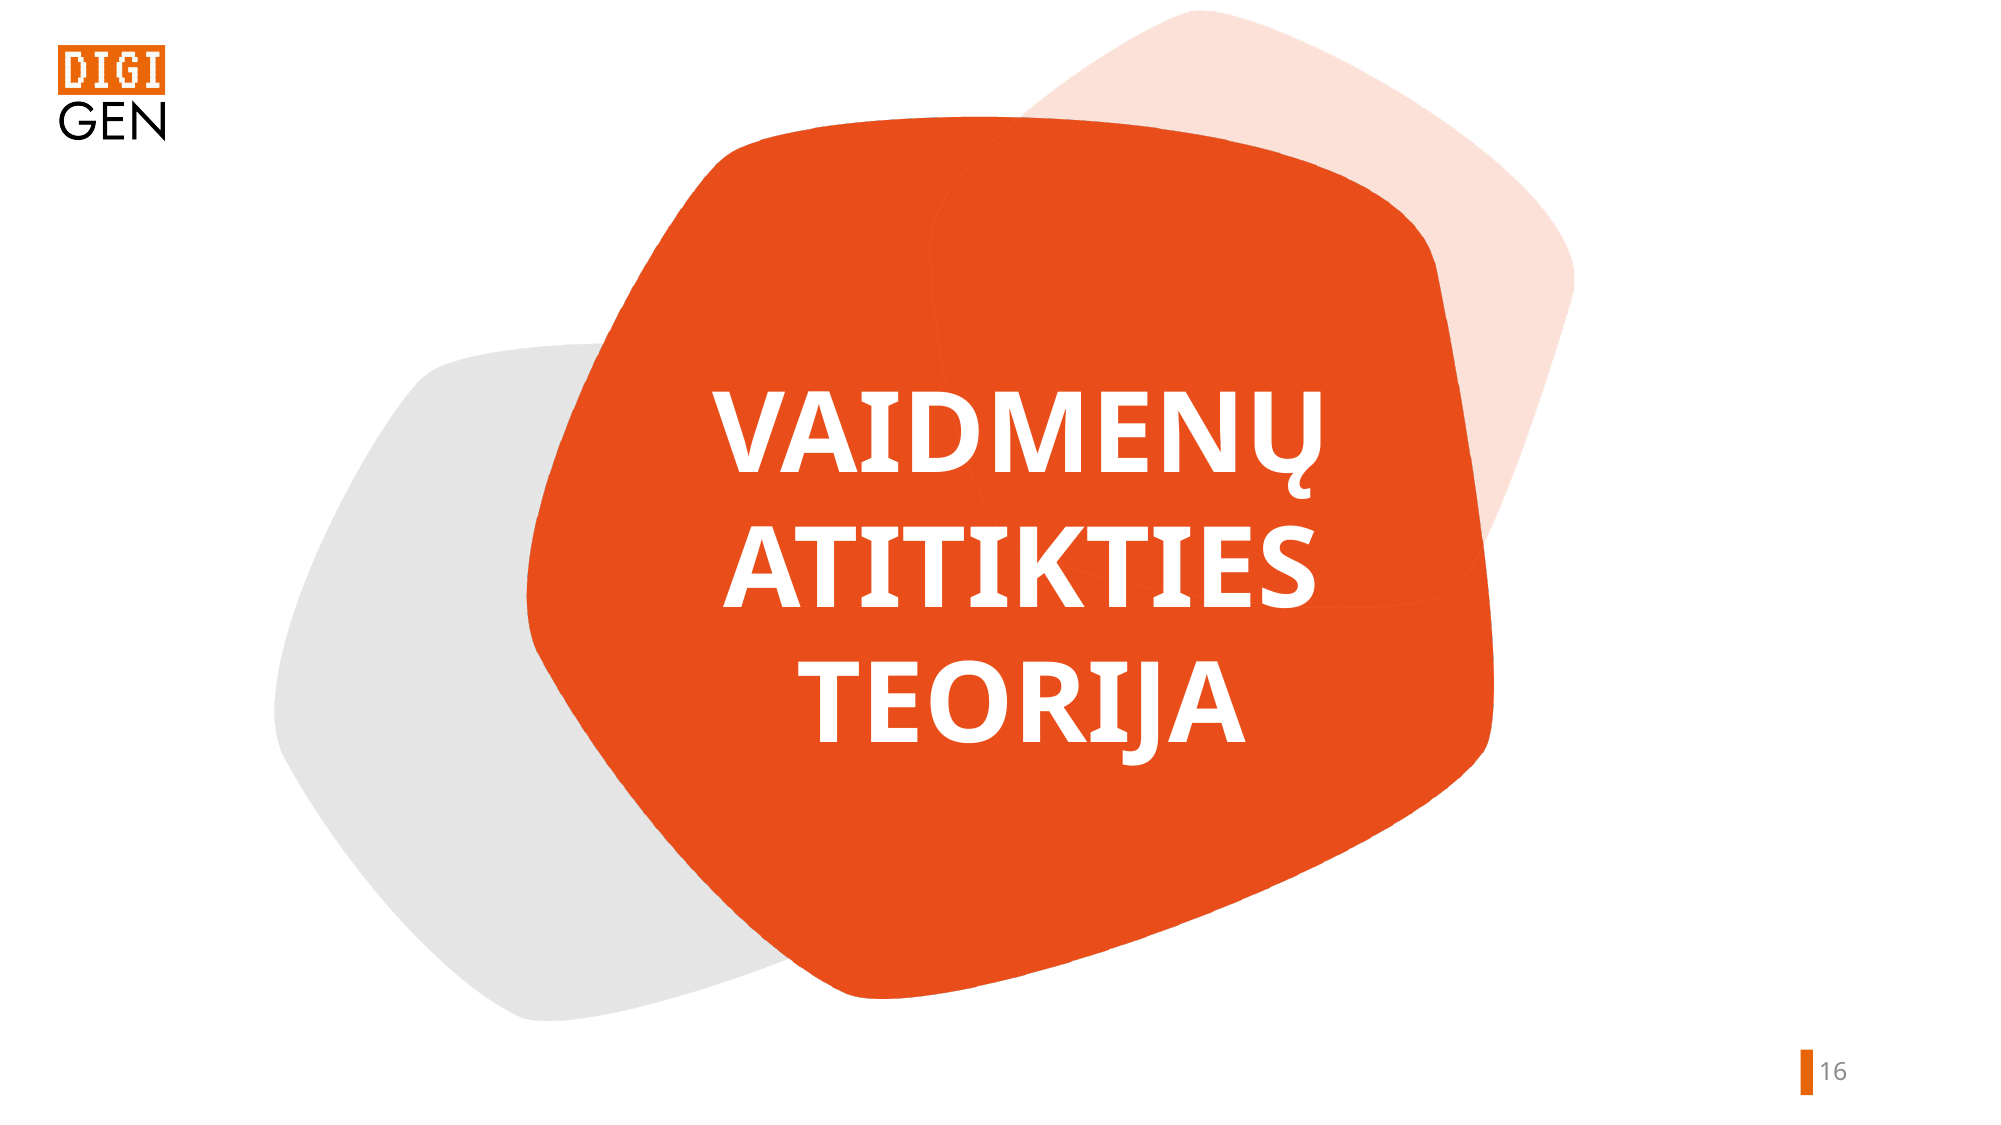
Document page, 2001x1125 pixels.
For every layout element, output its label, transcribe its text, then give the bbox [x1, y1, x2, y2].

picture [58, 45, 166, 94]
picture [526, 116, 1494, 352]
picture [526, 773, 1494, 999]
slide_number 15 [1764, 1042, 1863, 1103]
text_box VAIDMENŲ ATITIKTIES TEORIJA [521, 352, 1522, 773]
